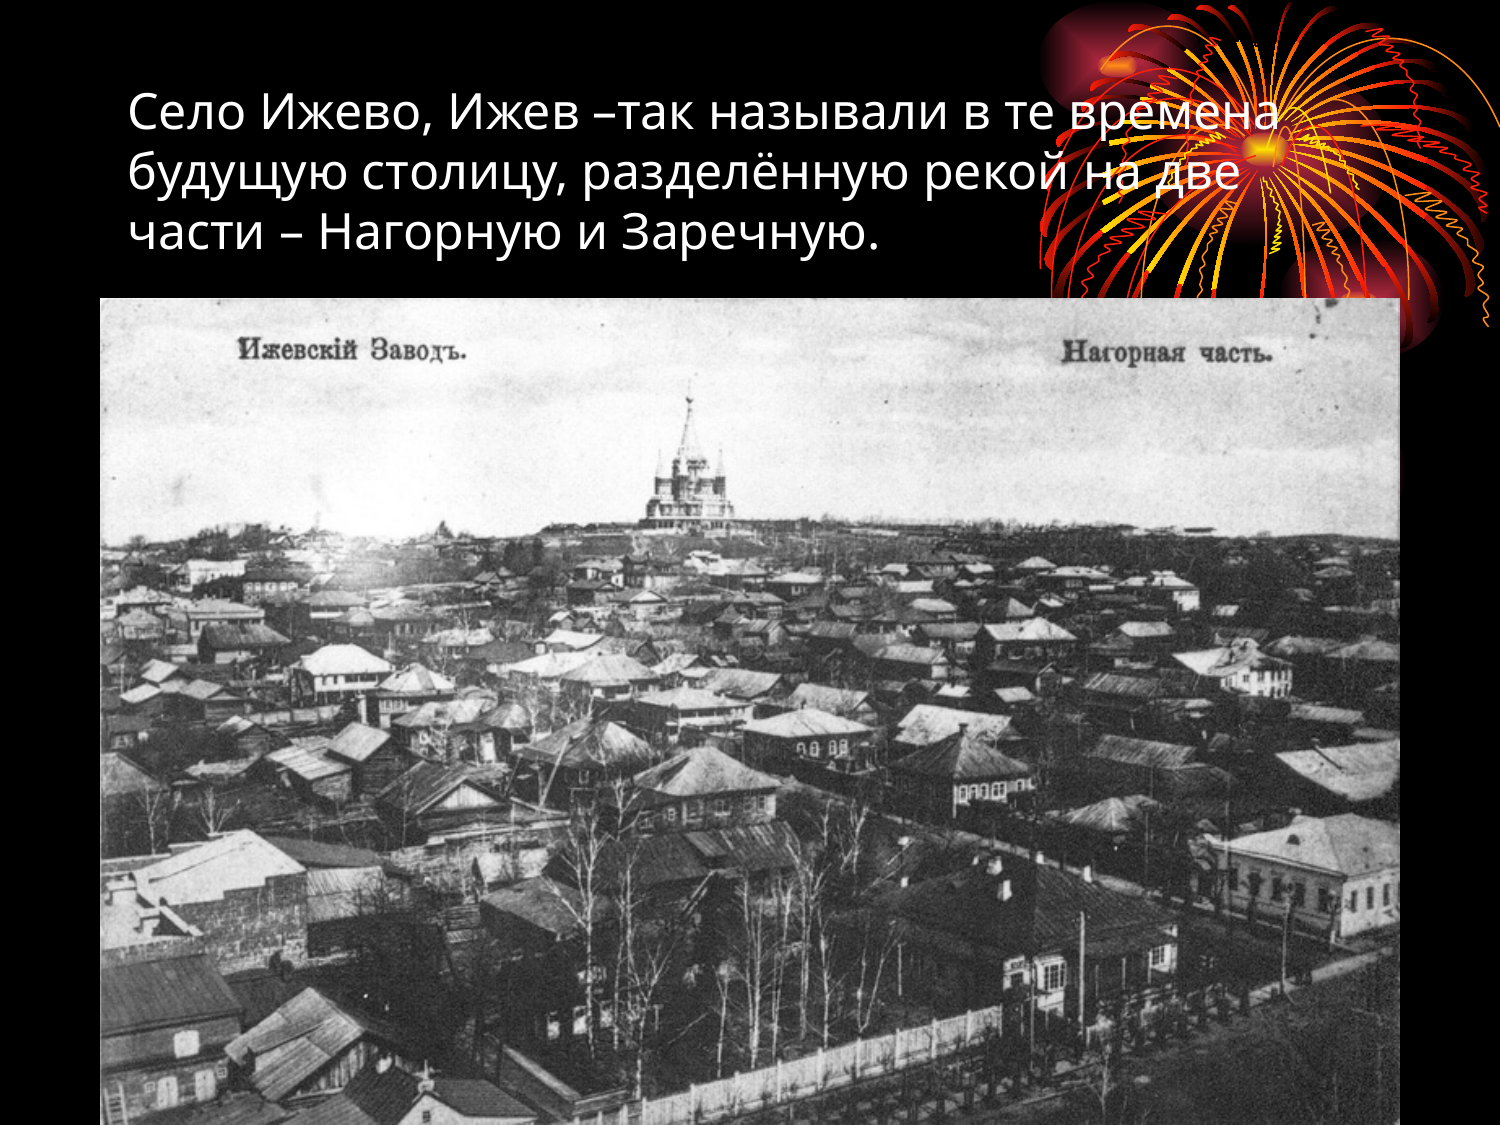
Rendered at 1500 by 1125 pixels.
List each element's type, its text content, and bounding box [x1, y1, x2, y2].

picture [99, 298, 1400, 1125]
title Село Ижево, Ижев –так называли в те времена будущую столицу, разделённую рекой на две части – Нагорную и Заречную. [112, 49, 1388, 290]
